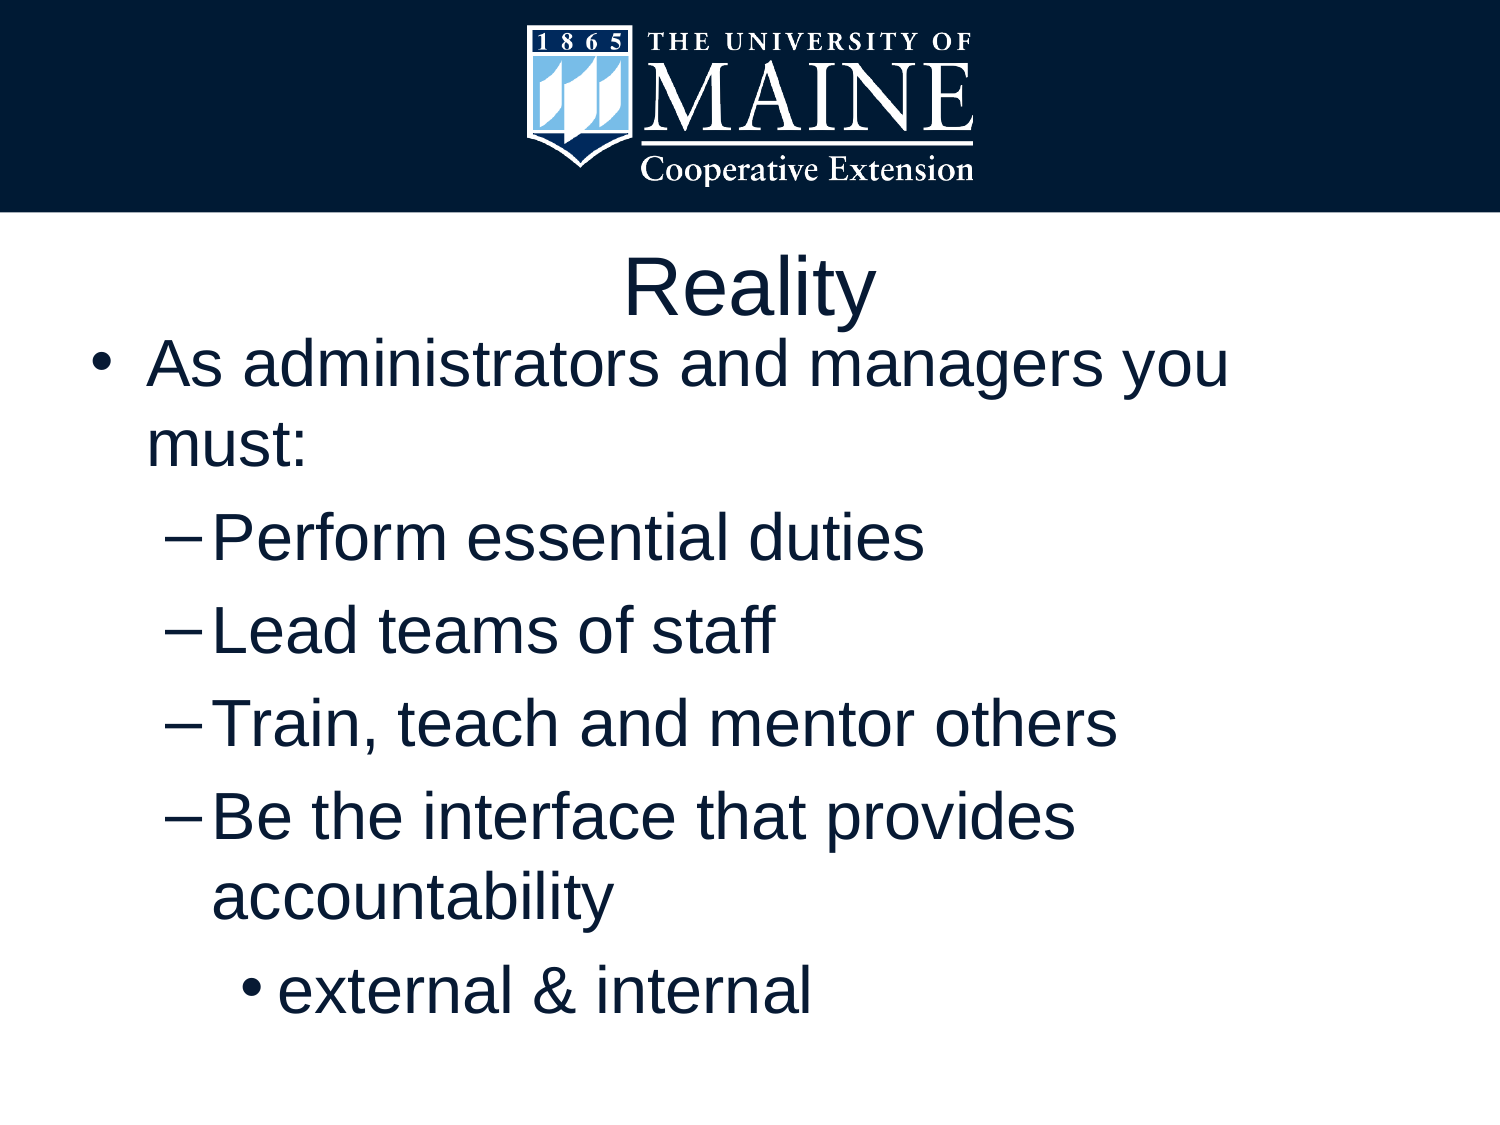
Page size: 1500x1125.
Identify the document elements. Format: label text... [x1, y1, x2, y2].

list As administrators and managers you must: Perform essential duties Lead teams of staff Train, teach and mentor others Be the interface that provides accountability external & internal [75, 312, 1425, 1005]
title Reality [75, 224, 1425, 300]
